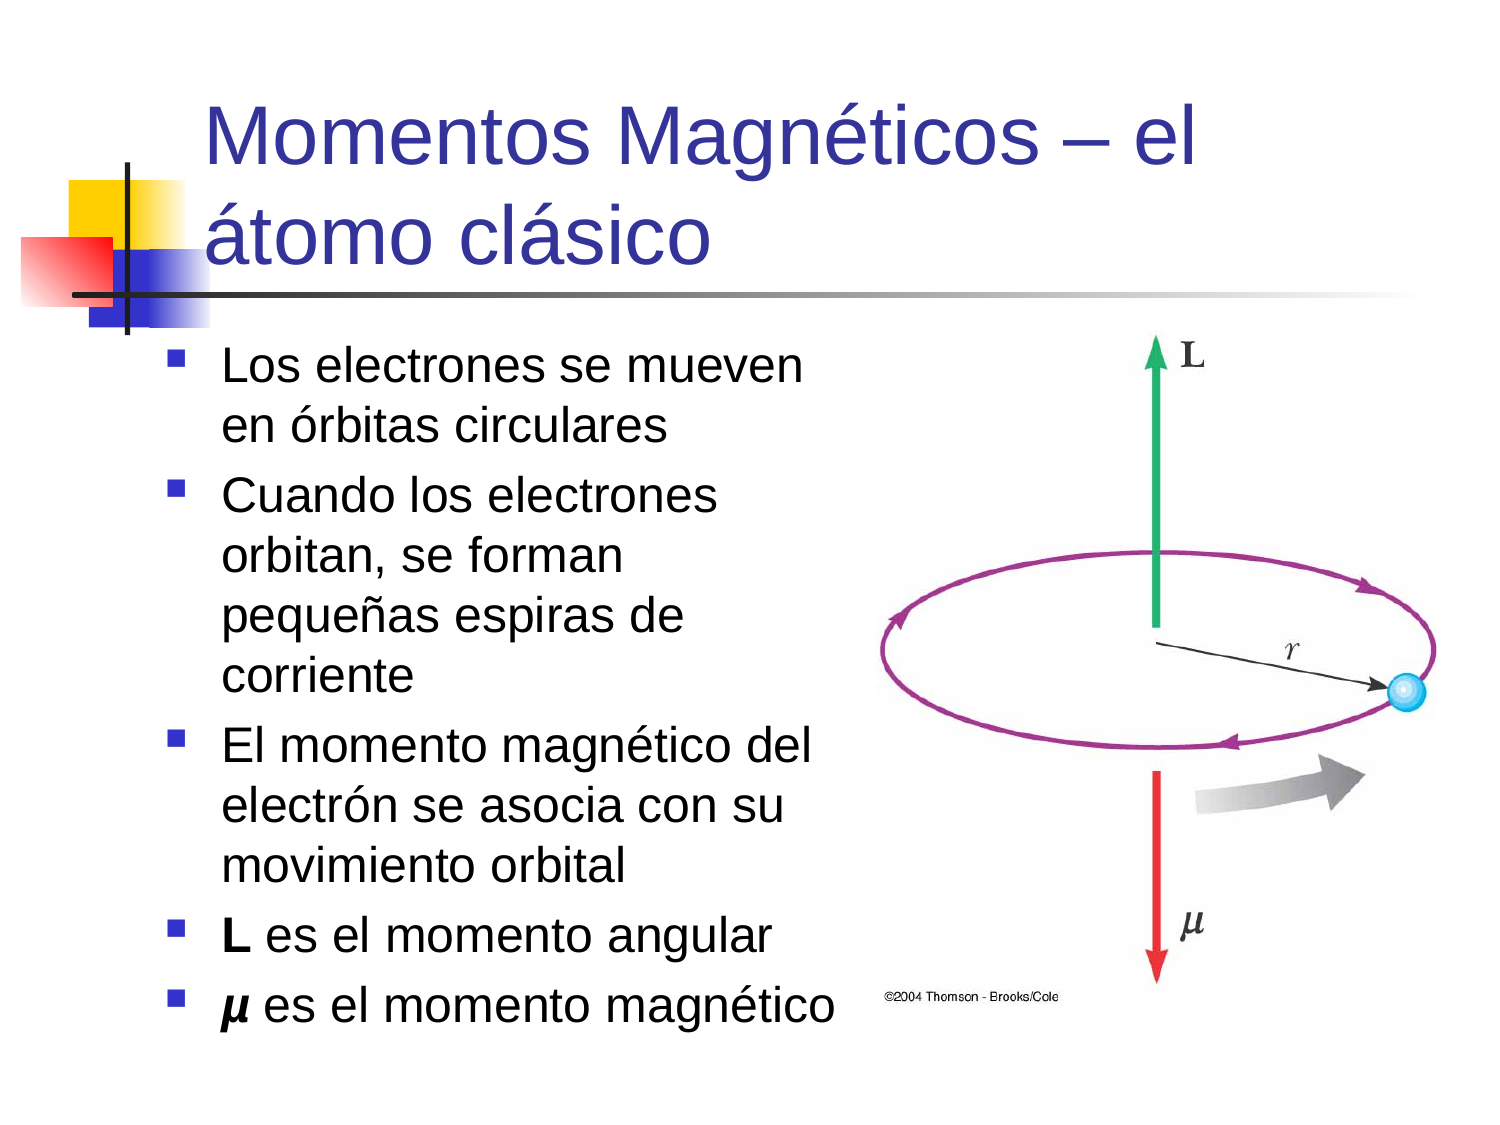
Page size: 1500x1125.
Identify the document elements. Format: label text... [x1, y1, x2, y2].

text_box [876, 330, 1437, 1007]
title Momentos Magnéticos – el átomo clásico [188, 101, 1468, 289]
list Los electrones se mueven en órbitas circulares Cuando los electrones orbitan, se forman pequeñas espiras de corriente El momento magnético del electrón se asocia con su movimiento orbital L es el momento angular µ es el momento magnético [150, 324, 869, 1082]
